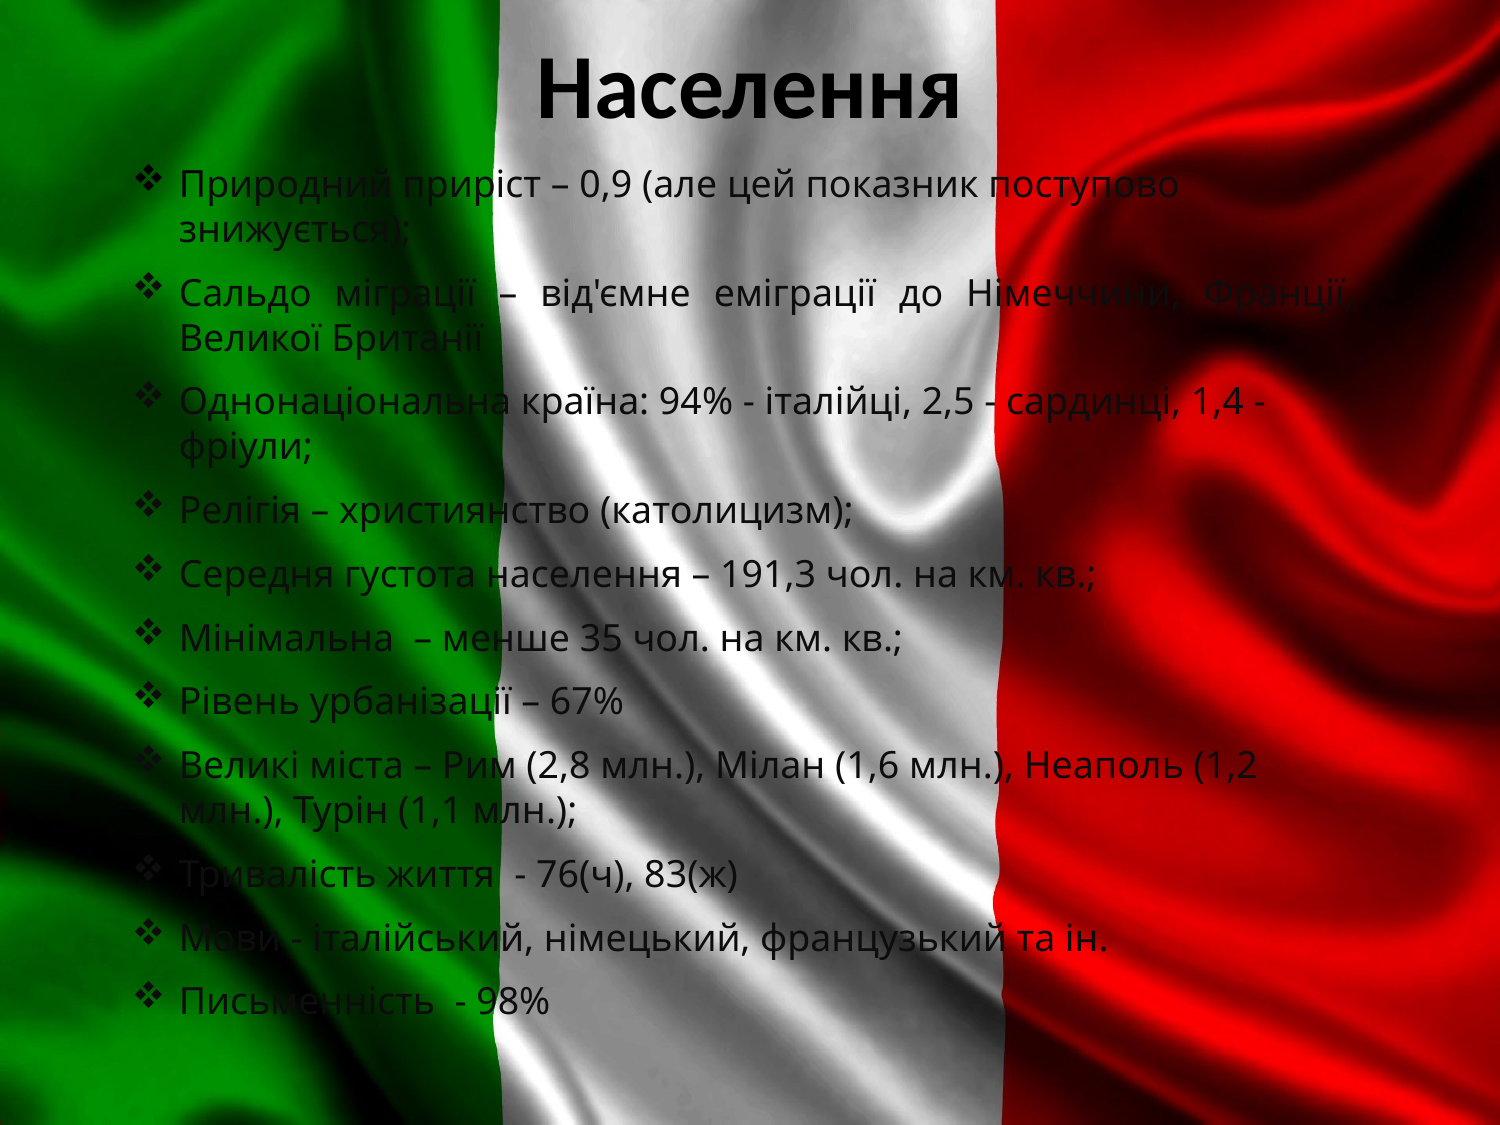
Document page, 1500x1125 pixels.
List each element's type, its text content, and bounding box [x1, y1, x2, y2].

title Населення [75, 0, 1425, 164]
text_box Природний приріст – 0,9 (але цей показник поступово знижується); Сальдо міграції – від'ємне еміграції до Німеччини, Франції, Великої Британії Однонаціональна країна: 94% - італійці, 2,5 - сардинці, 1,4 - фріули; Релігія – християнство (католицизм); Середня густота населення – 191,3 чол. на км. кв.; Мінімальна – менше 35 чол. на км. кв.; Рівень урбанізації – 67% Великі міста – Рим (2,8 млн.), Мілан (1,6 млн.), Неаполь (1,2 млн.), Турін (1,1 млн.); Тривалість життя - 76(ч), 83(ж) Мови - італійський, німецький, французький та ін. Письменність - 98% [117, 152, 1372, 1030]
picture [0, 0, 1500, 1125]
